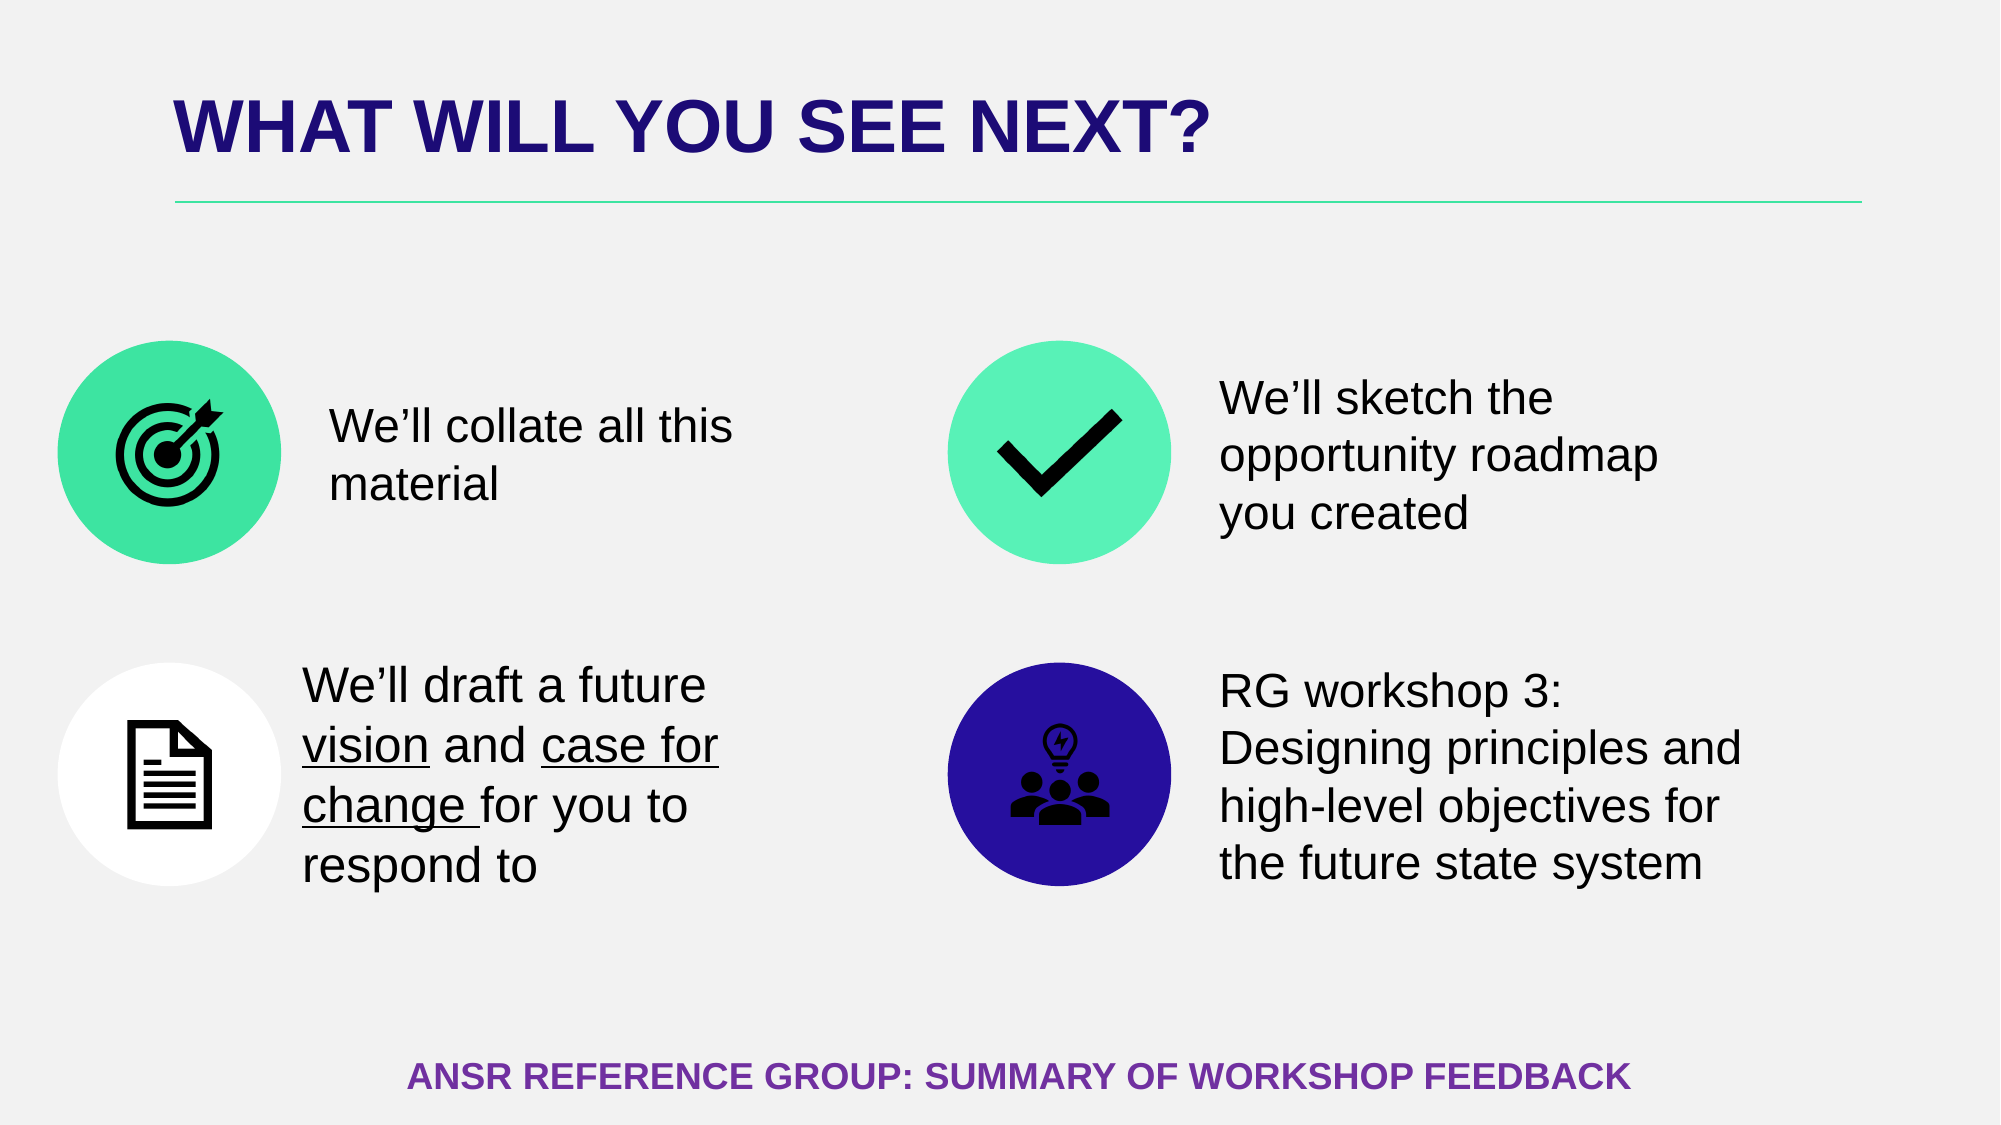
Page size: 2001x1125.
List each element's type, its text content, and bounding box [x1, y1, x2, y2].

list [14, 323, 1790, 903]
title What Will you see next? [173, 87, 1861, 164]
